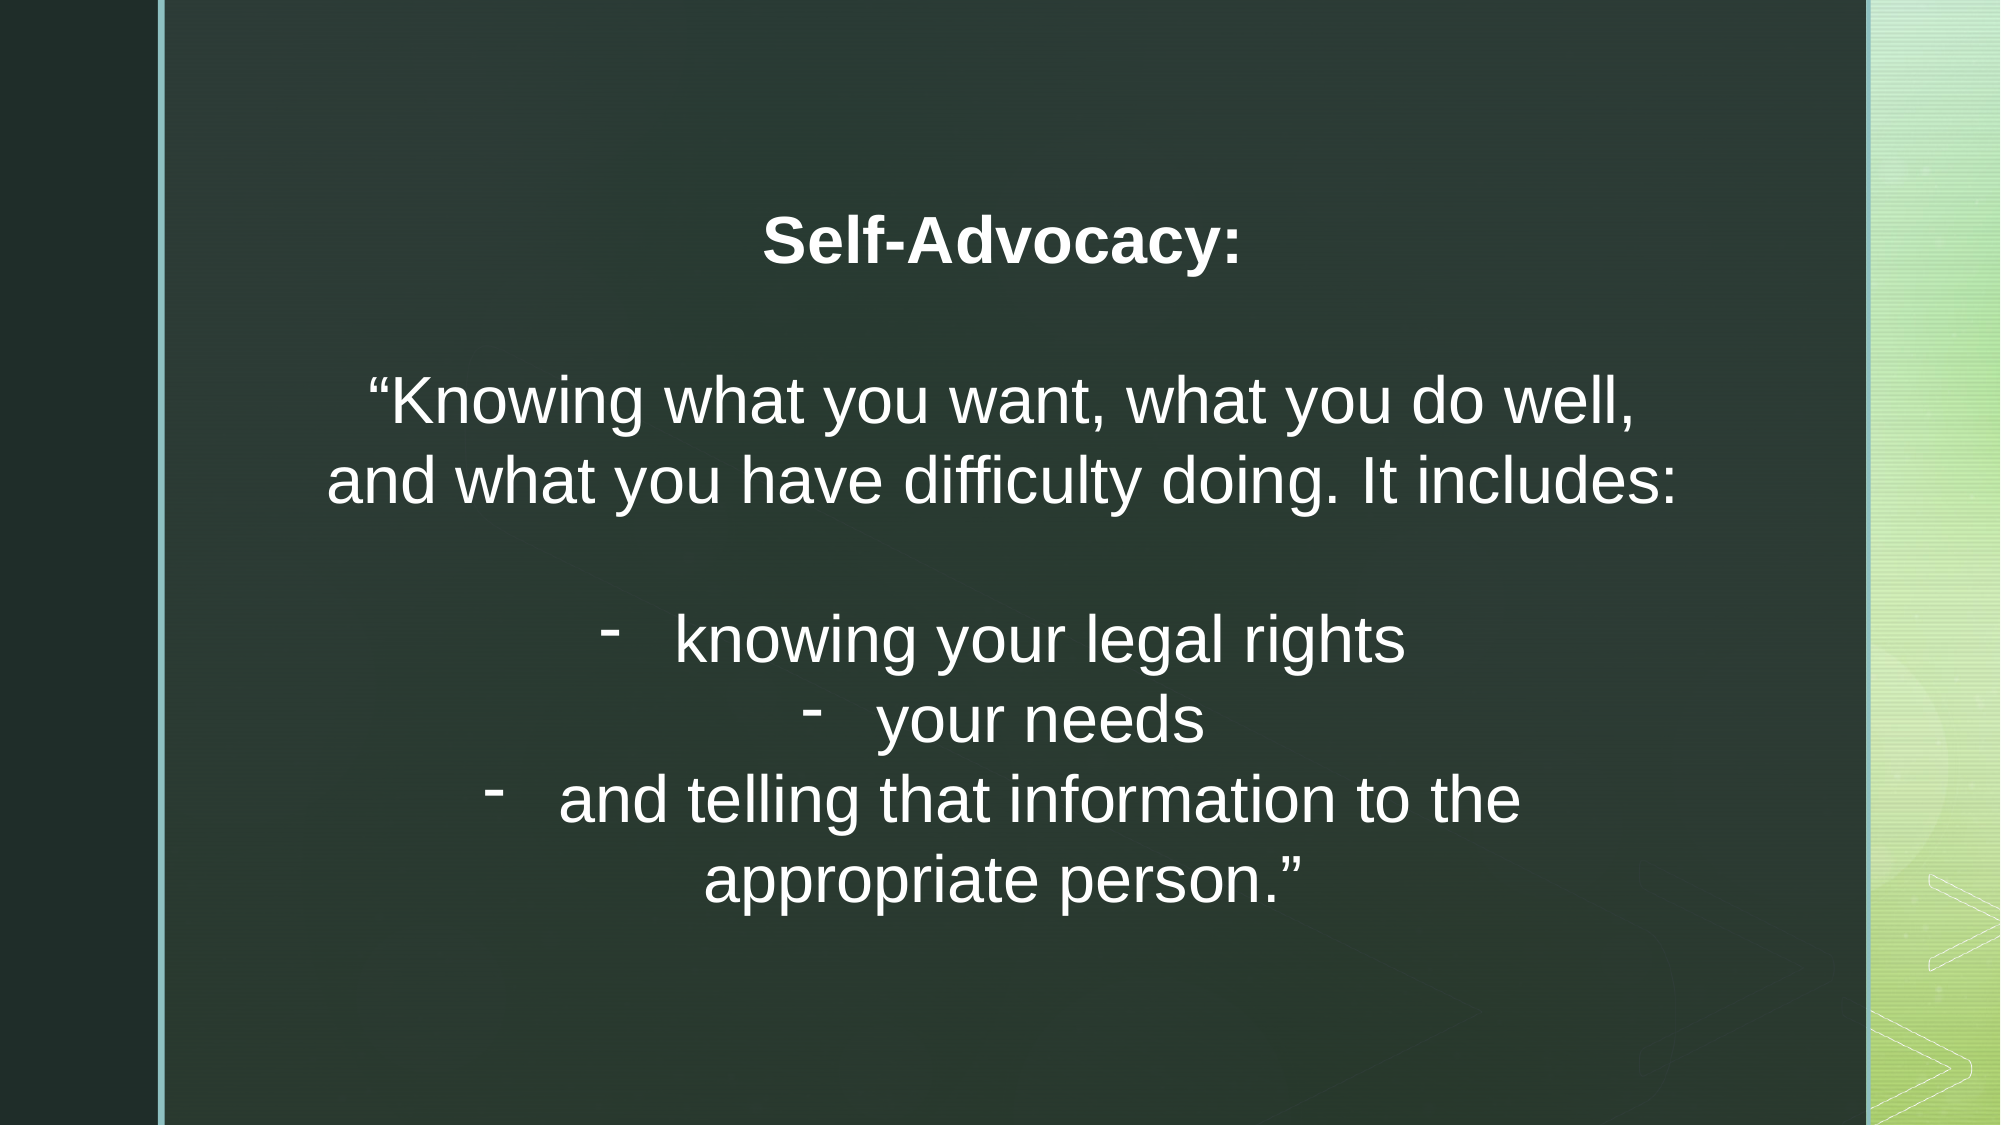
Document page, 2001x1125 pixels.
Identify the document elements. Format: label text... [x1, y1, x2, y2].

picture [1871, 0, 2001, 1125]
text_box Self-Advocacy: “Knowing what you want, what you do well, and what you have difficulty doing. It includes: knowing your legal rights your needs and telling that information to the appropriate person.” [240, 109, 1767, 1125]
